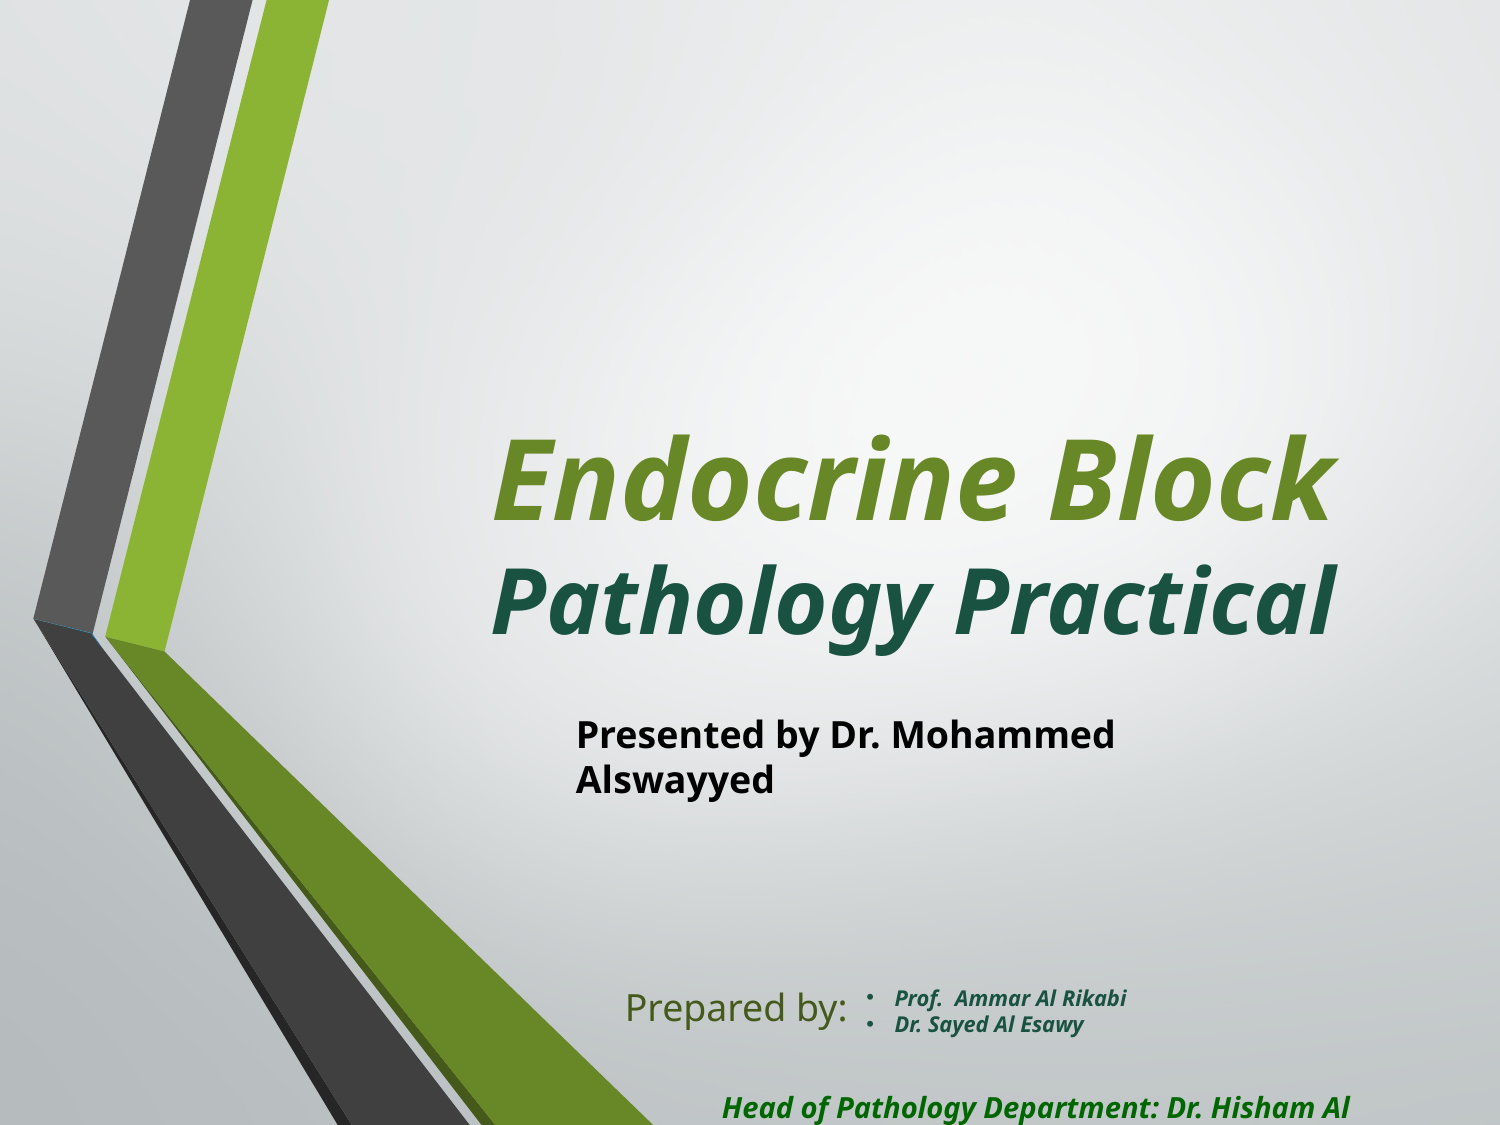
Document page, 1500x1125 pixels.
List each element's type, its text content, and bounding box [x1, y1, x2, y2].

text_box Prof. Ammar Al Rikabi Dr. Sayed Al Esawy [851, 976, 1159, 1044]
title Endocrine Block Pathology Practical [395, 349, 1432, 661]
text_box Presented by Dr. Mohammed Alswayyed [561, 704, 1282, 809]
text_box Prepared by: [584, 976, 851, 1037]
text_box Head of Pathology Department: Dr. Hisham Al Khalidi [655, 1082, 1366, 1125]
